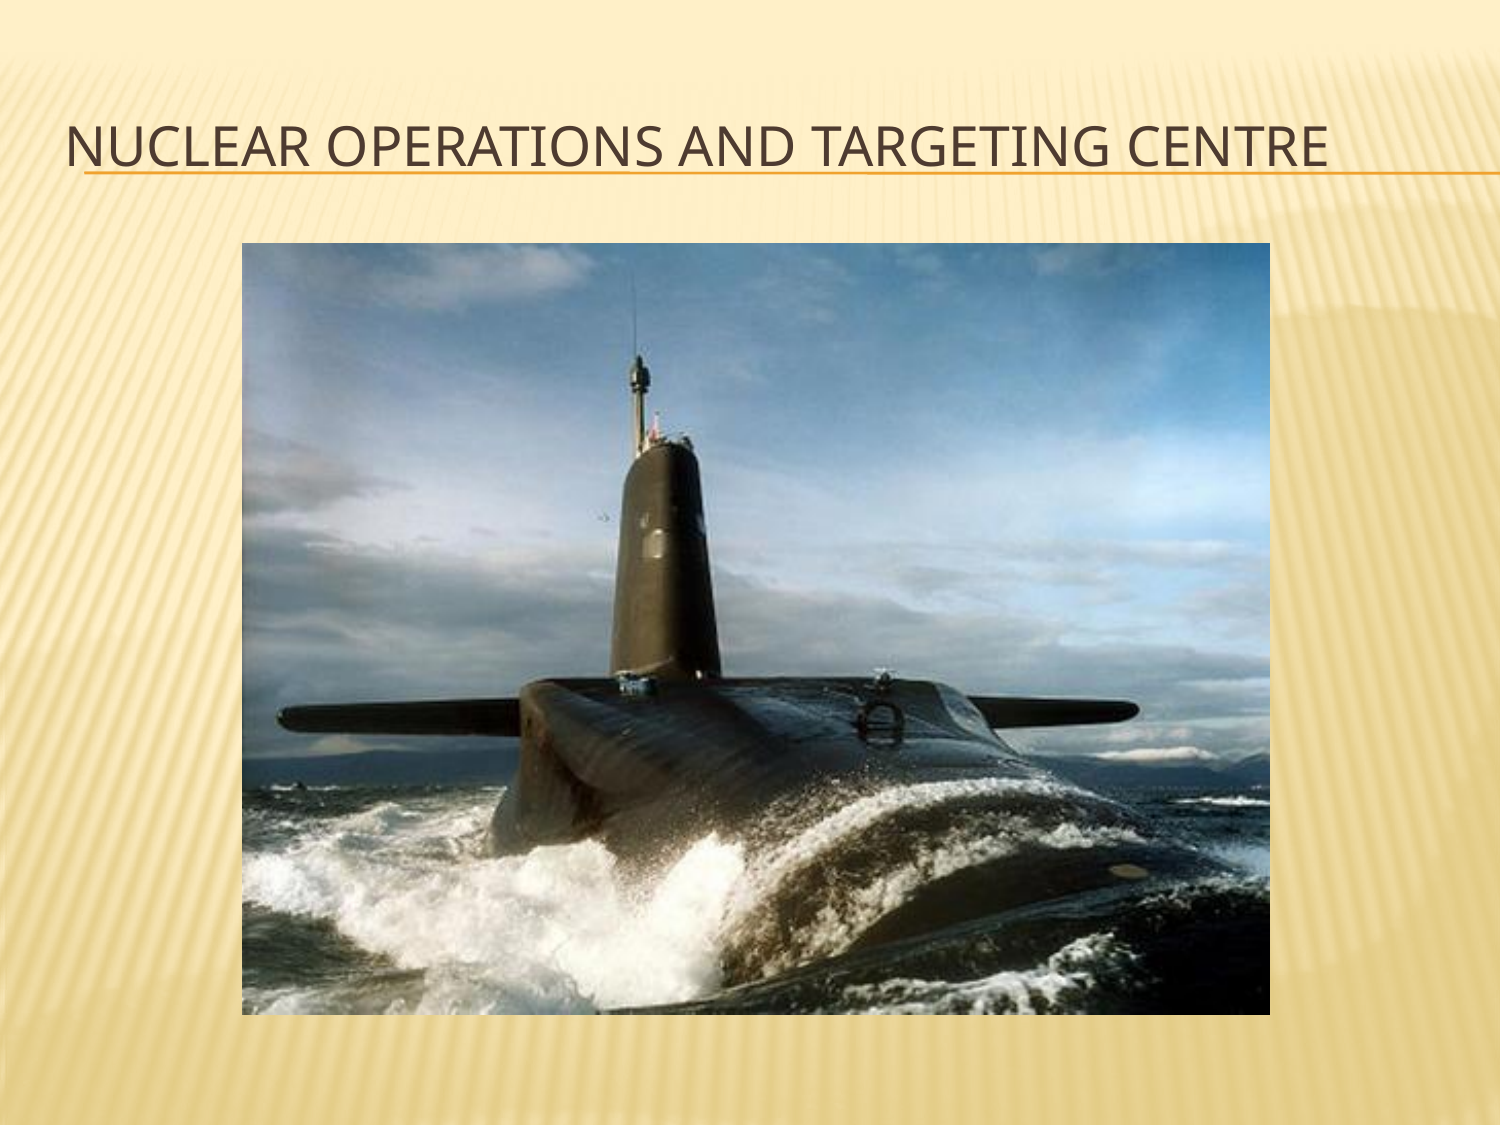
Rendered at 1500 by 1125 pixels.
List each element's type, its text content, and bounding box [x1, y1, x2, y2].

picture [241, 243, 1270, 1015]
title Nuclear operations and targeting centre [49, 75, 1475, 213]
